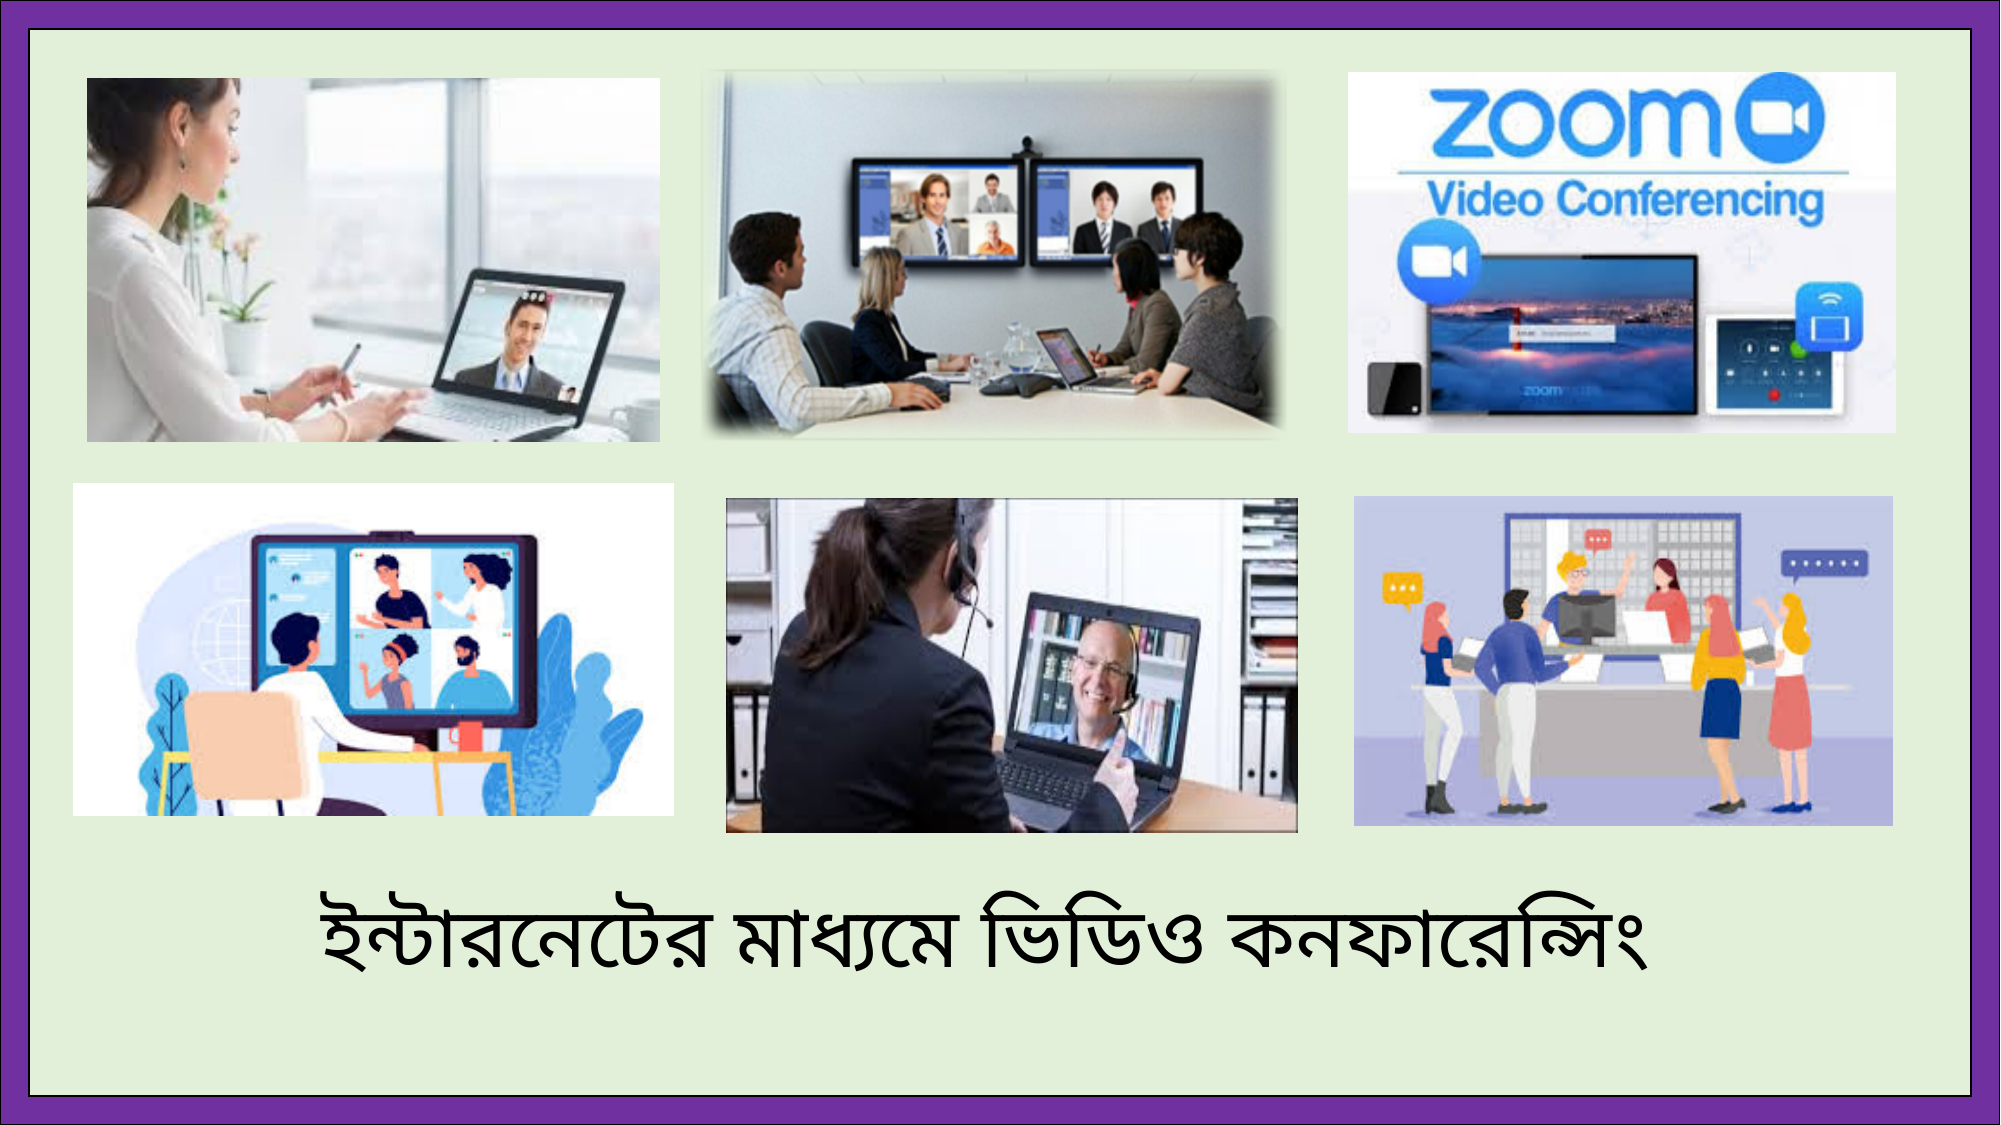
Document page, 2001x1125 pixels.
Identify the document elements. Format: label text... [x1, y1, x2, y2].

picture [87, 78, 660, 442]
text_box [0, 0, 2000, 1125]
picture [726, 498, 1298, 833]
picture [1348, 72, 1896, 434]
picture [696, 63, 1291, 446]
picture [73, 483, 674, 816]
text_box ইন্টারনেটের মাধ্যমে ভিডিও কনফারেন্সিং [307, 876, 1686, 992]
picture [1354, 496, 1893, 827]
